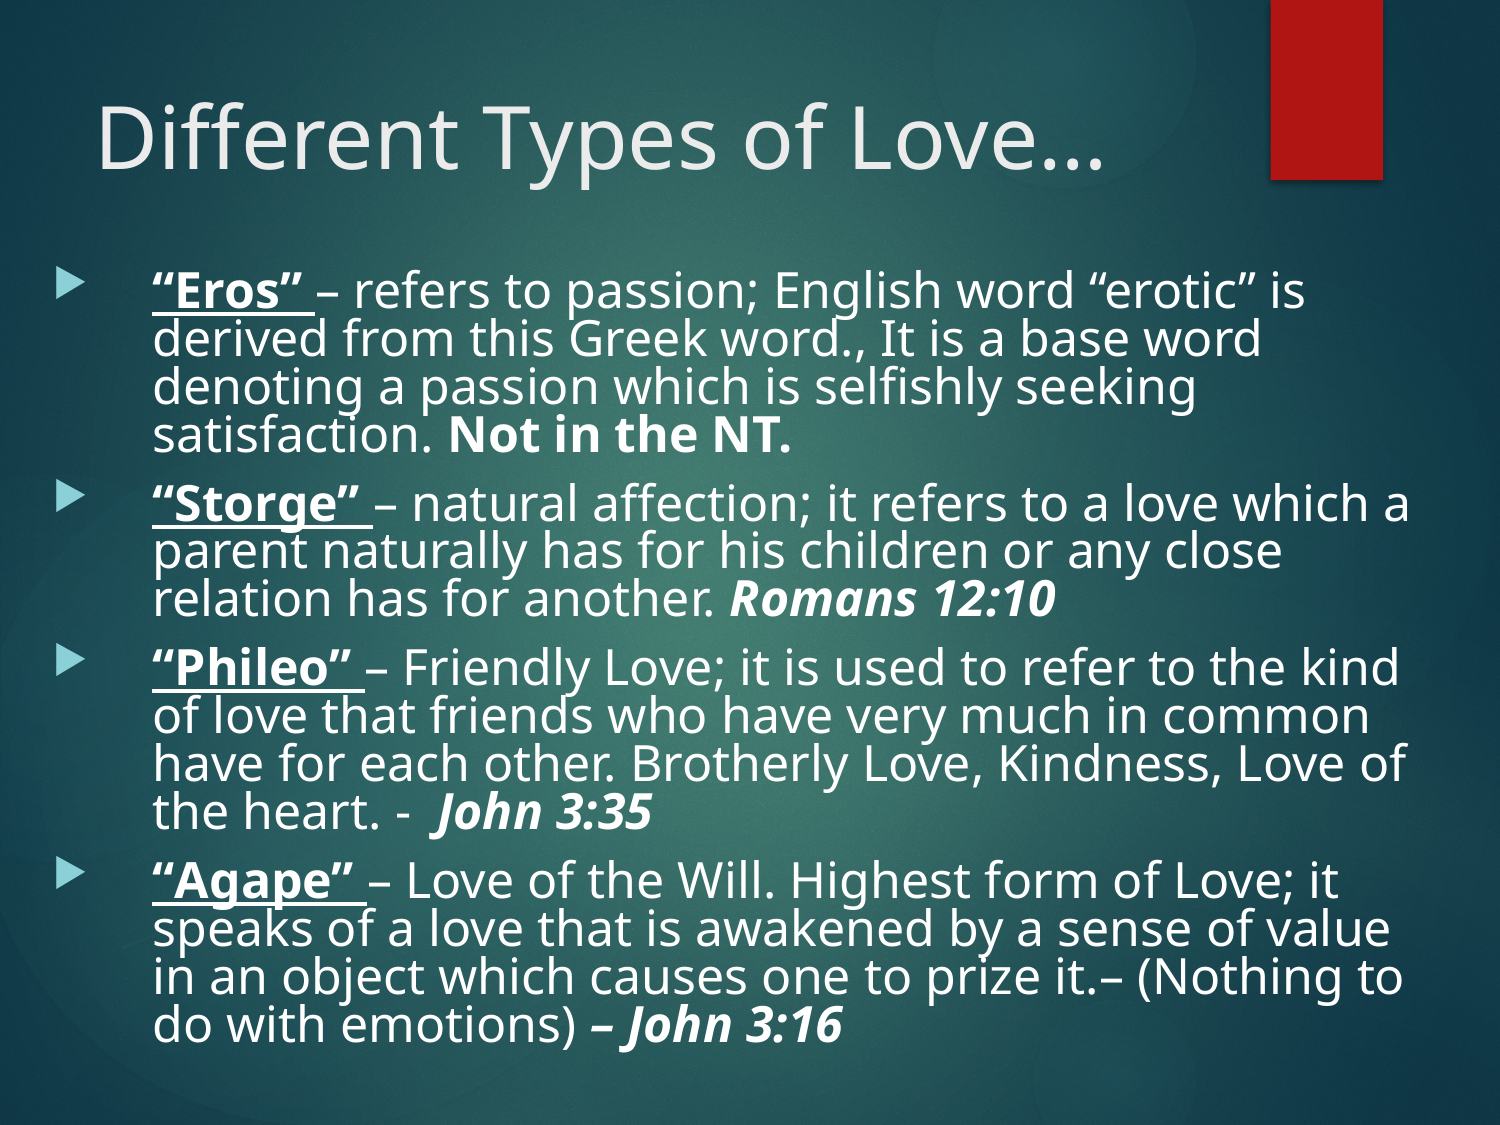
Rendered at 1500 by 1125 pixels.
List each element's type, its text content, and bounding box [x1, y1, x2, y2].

title Different Types of Love… [79, 74, 1237, 262]
list “Eros” – refers to passion; English word “erotic” is derived from this Greek word., It is a base word denoting a passion which is selfishly seeking satisfaction. Not in the NT. “Storge” – natural affection; it refers to a love which a parent naturally has for his children or any close relation has for another. Romans 12:10 “Phileo” – Friendly Love; it is used to refer to the kind of love that friends who have very much in common have for each other. Brotherly Love, Kindness, Love of the heart. - John 3:35 “Agape” – Love of the Will. Highest form of Love; it speaks of a love that is awakened by a sense of value in an object which causes one to prize it.– (Nothing to do with emotions) – John 3:16 [37, 262, 1463, 1063]
